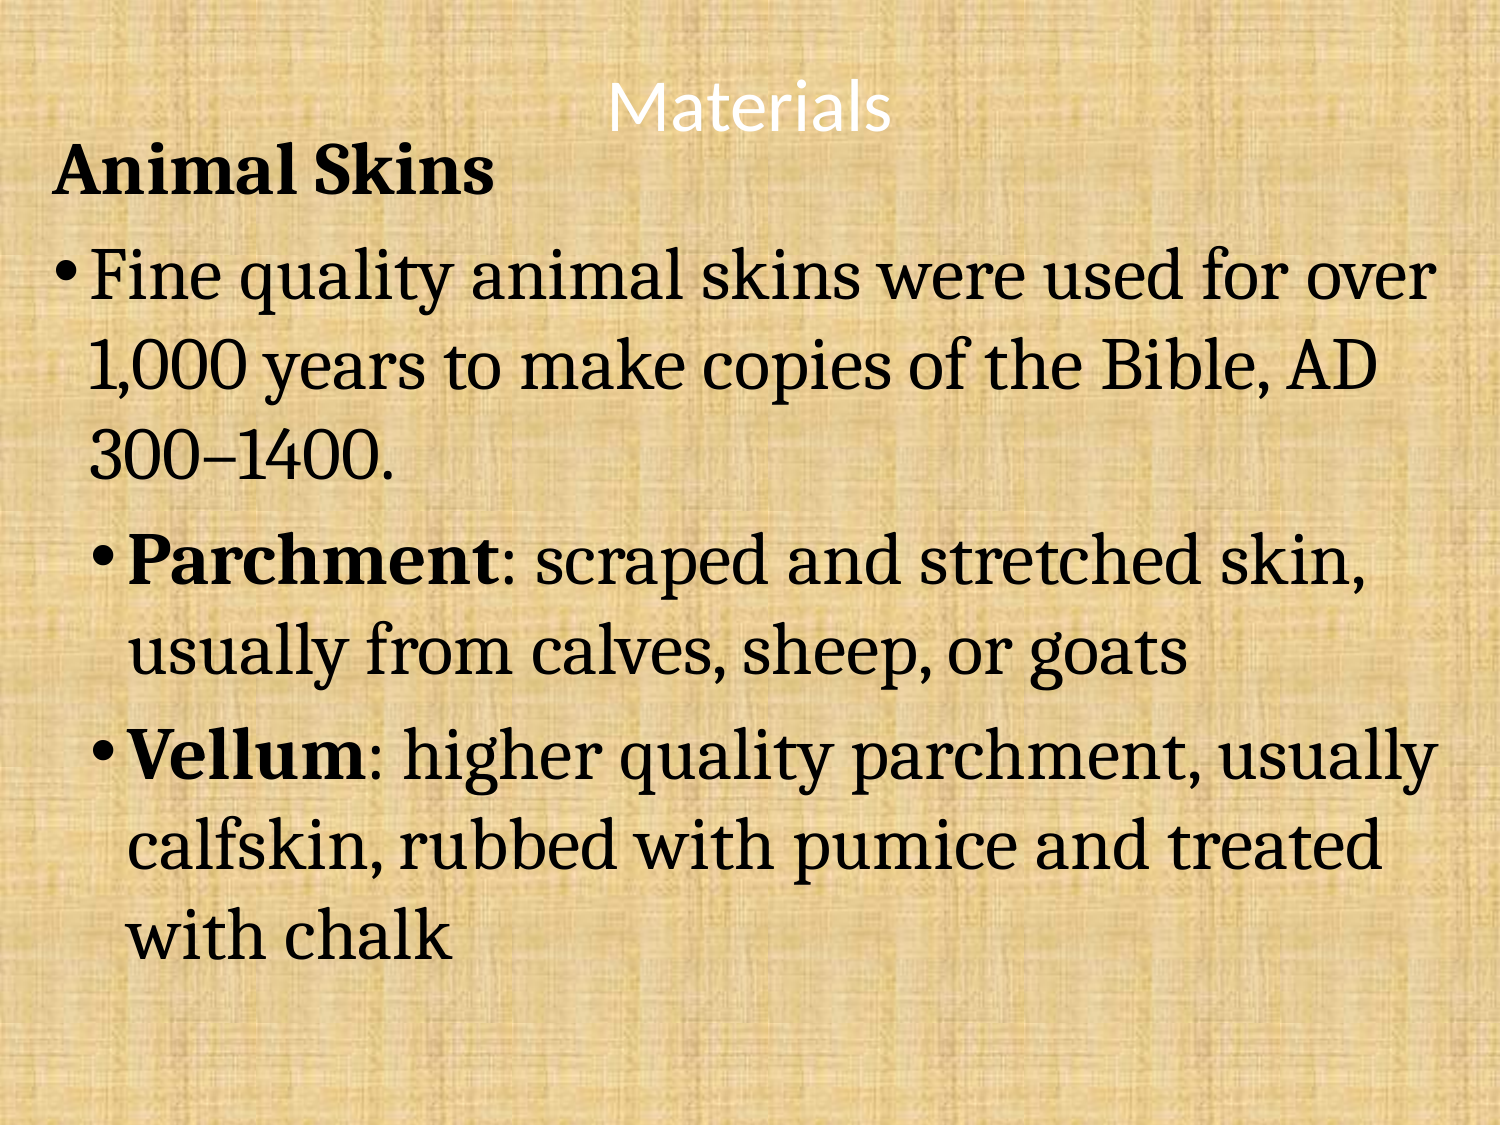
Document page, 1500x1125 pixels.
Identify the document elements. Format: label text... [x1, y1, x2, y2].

list Animal Skins Fine quality animal skins were used for over 1,000 years to make copies of the Bible, AD 300–1400. Parchment: scraped and stretched skin, usually from calves, sheep, or goats Vellum: higher quality parchment, usually calfskin, rubbed with pumice and treated with chalk [37, 112, 1463, 918]
title Materials [75, 45, 1425, 112]
picture [0, 0, 1500, 1125]
